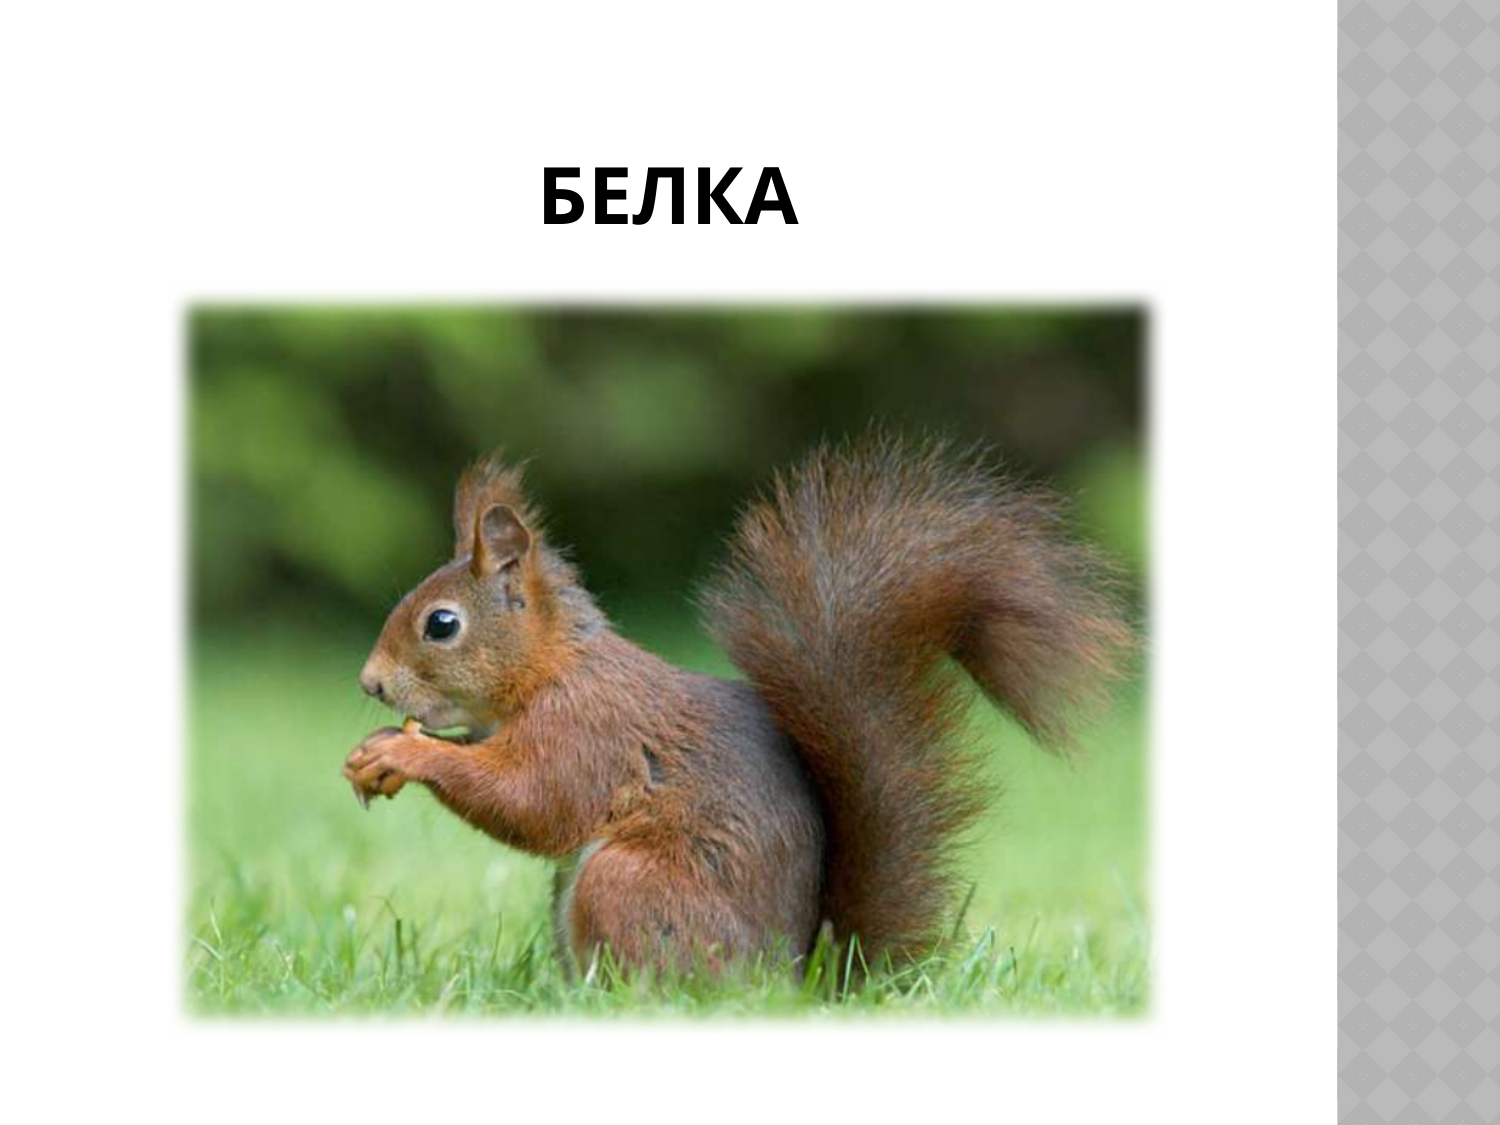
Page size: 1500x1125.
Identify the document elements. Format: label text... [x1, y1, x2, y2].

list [168, 286, 1170, 1037]
title белка [75, 52, 1263, 240]
